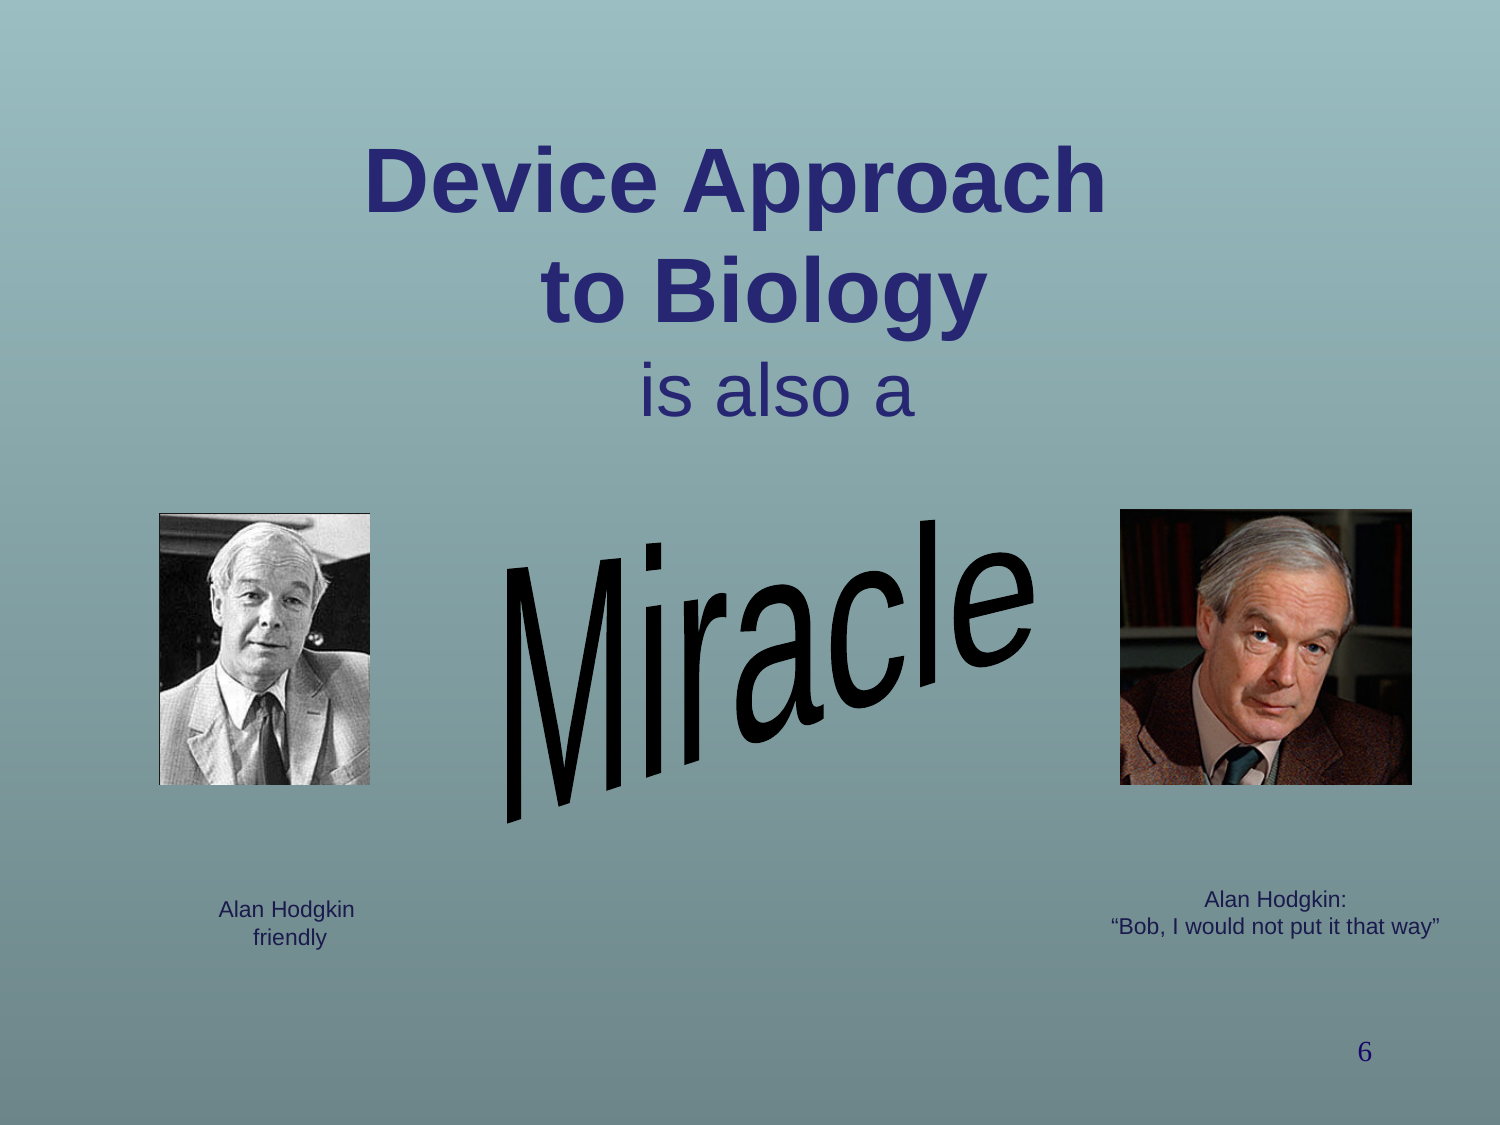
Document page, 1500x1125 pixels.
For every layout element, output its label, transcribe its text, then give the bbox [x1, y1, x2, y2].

slide_number 6 [1074, 1024, 1388, 1101]
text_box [159, 509, 1413, 828]
text_box Alan Hodgkin: “Bob, I would not put it that way” [1074, 876, 1477, 975]
text_box Alan Hodgkin friendly [133, 887, 447, 957]
list Device Approach to Biology is also a [0, 113, 1500, 463]
